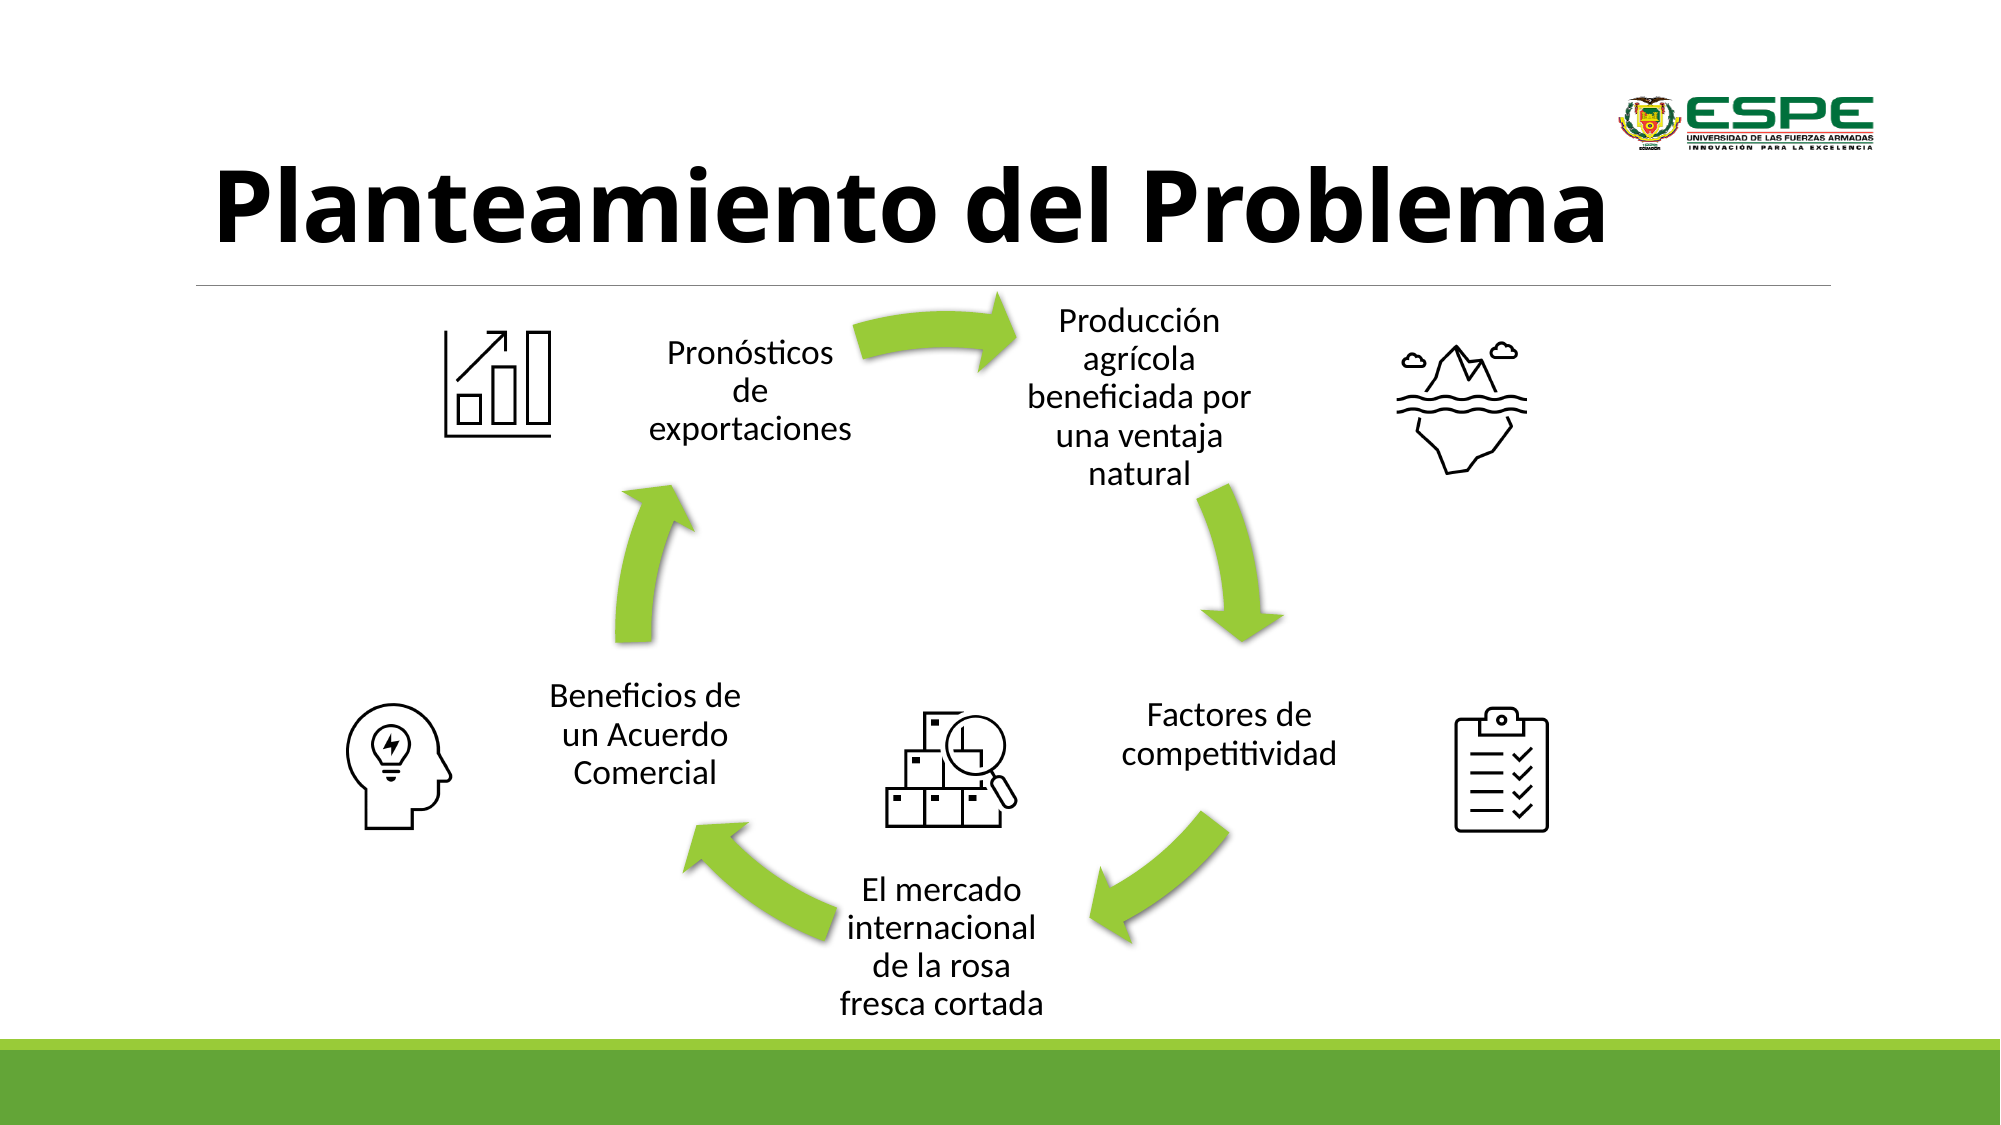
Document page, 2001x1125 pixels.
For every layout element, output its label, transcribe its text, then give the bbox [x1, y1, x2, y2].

picture [1386, 333, 1538, 485]
picture [323, 694, 475, 846]
title Planteamiento del Problema [196, 32, 1847, 271]
picture [1426, 694, 1578, 846]
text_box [123, 293, 1770, 1040]
picture [421, 307, 573, 459]
picture [1615, 93, 1890, 153]
picture [870, 694, 1022, 846]
